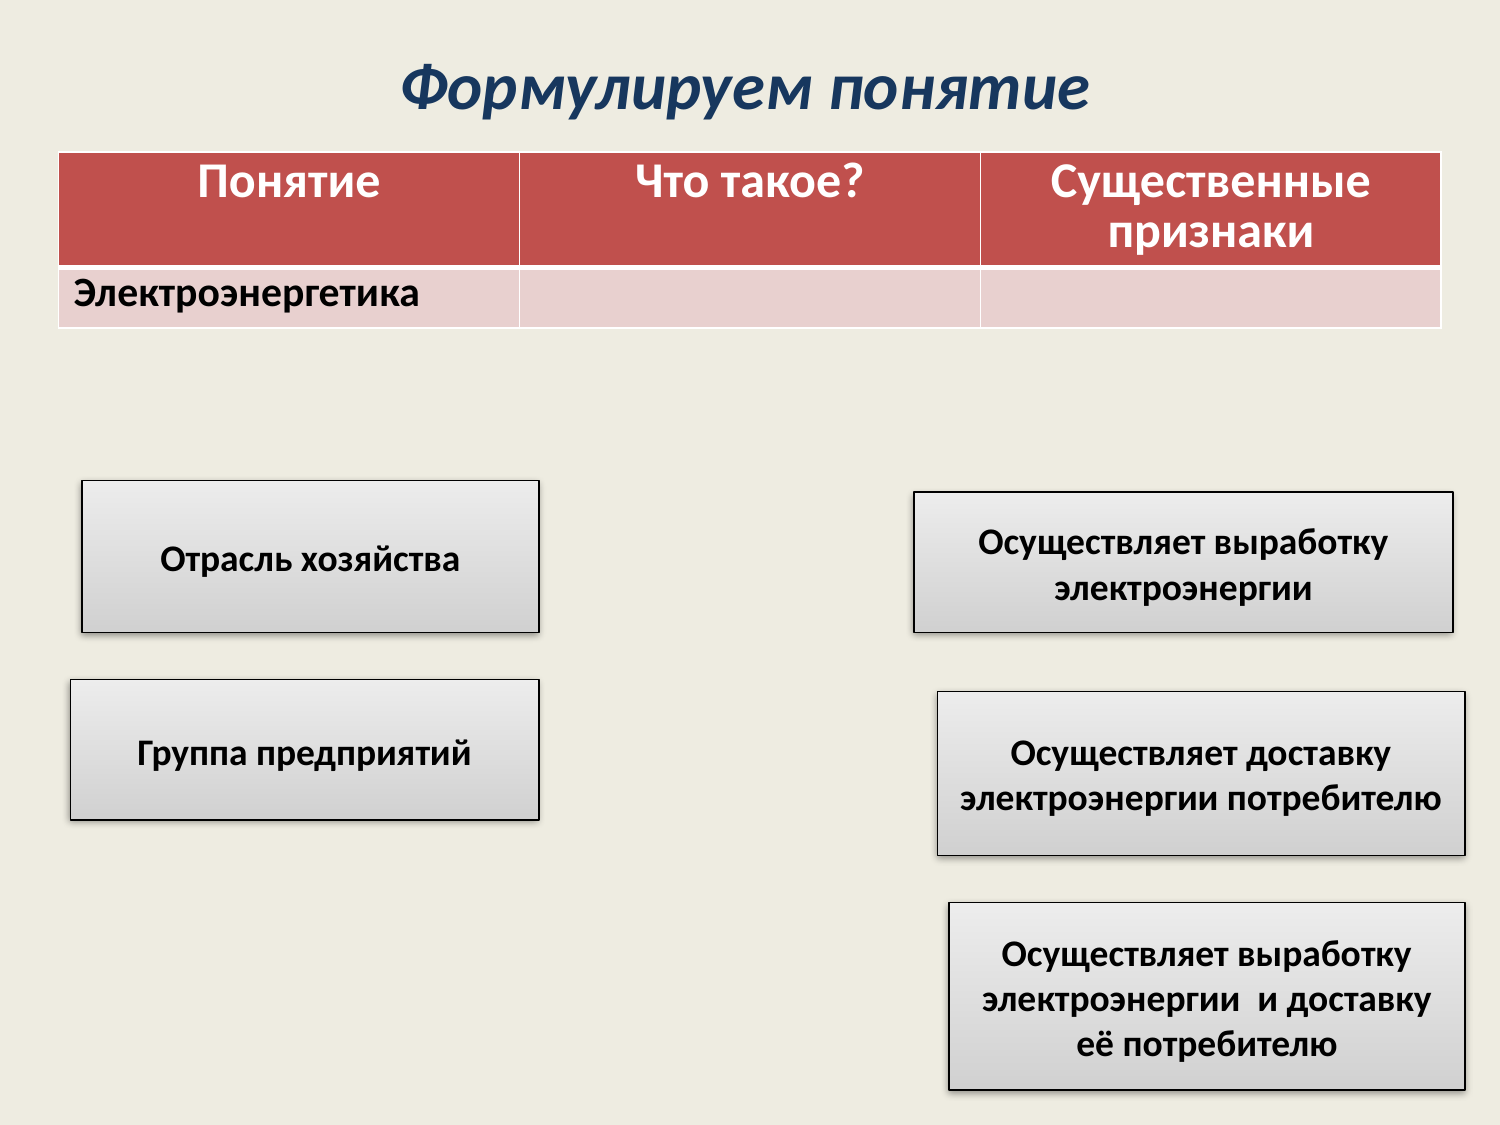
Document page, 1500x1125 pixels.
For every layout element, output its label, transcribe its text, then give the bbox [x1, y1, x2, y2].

text_box Осуществляет доставку электроэнергии потребителю [937, 691, 1466, 856]
title Формулируем понятие [70, 35, 1421, 131]
table_cell [520, 270, 980, 327]
table_header Что такое? [520, 153, 980, 265]
text_box Осуществляет выработку электроэнергии [913, 491, 1454, 633]
table_cell Электроэнергетика [59, 270, 519, 327]
table_cell [981, 270, 1440, 327]
text_box Отрасль хозяйства [81, 480, 540, 633]
text_box Осуществляет выработку электроэнергии и доставку её потребителю [948, 902, 1466, 1091]
table_header Понятие [59, 153, 519, 265]
text_box Группа предприятий [70, 679, 540, 821]
table_header Существенные признаки [981, 153, 1440, 265]
